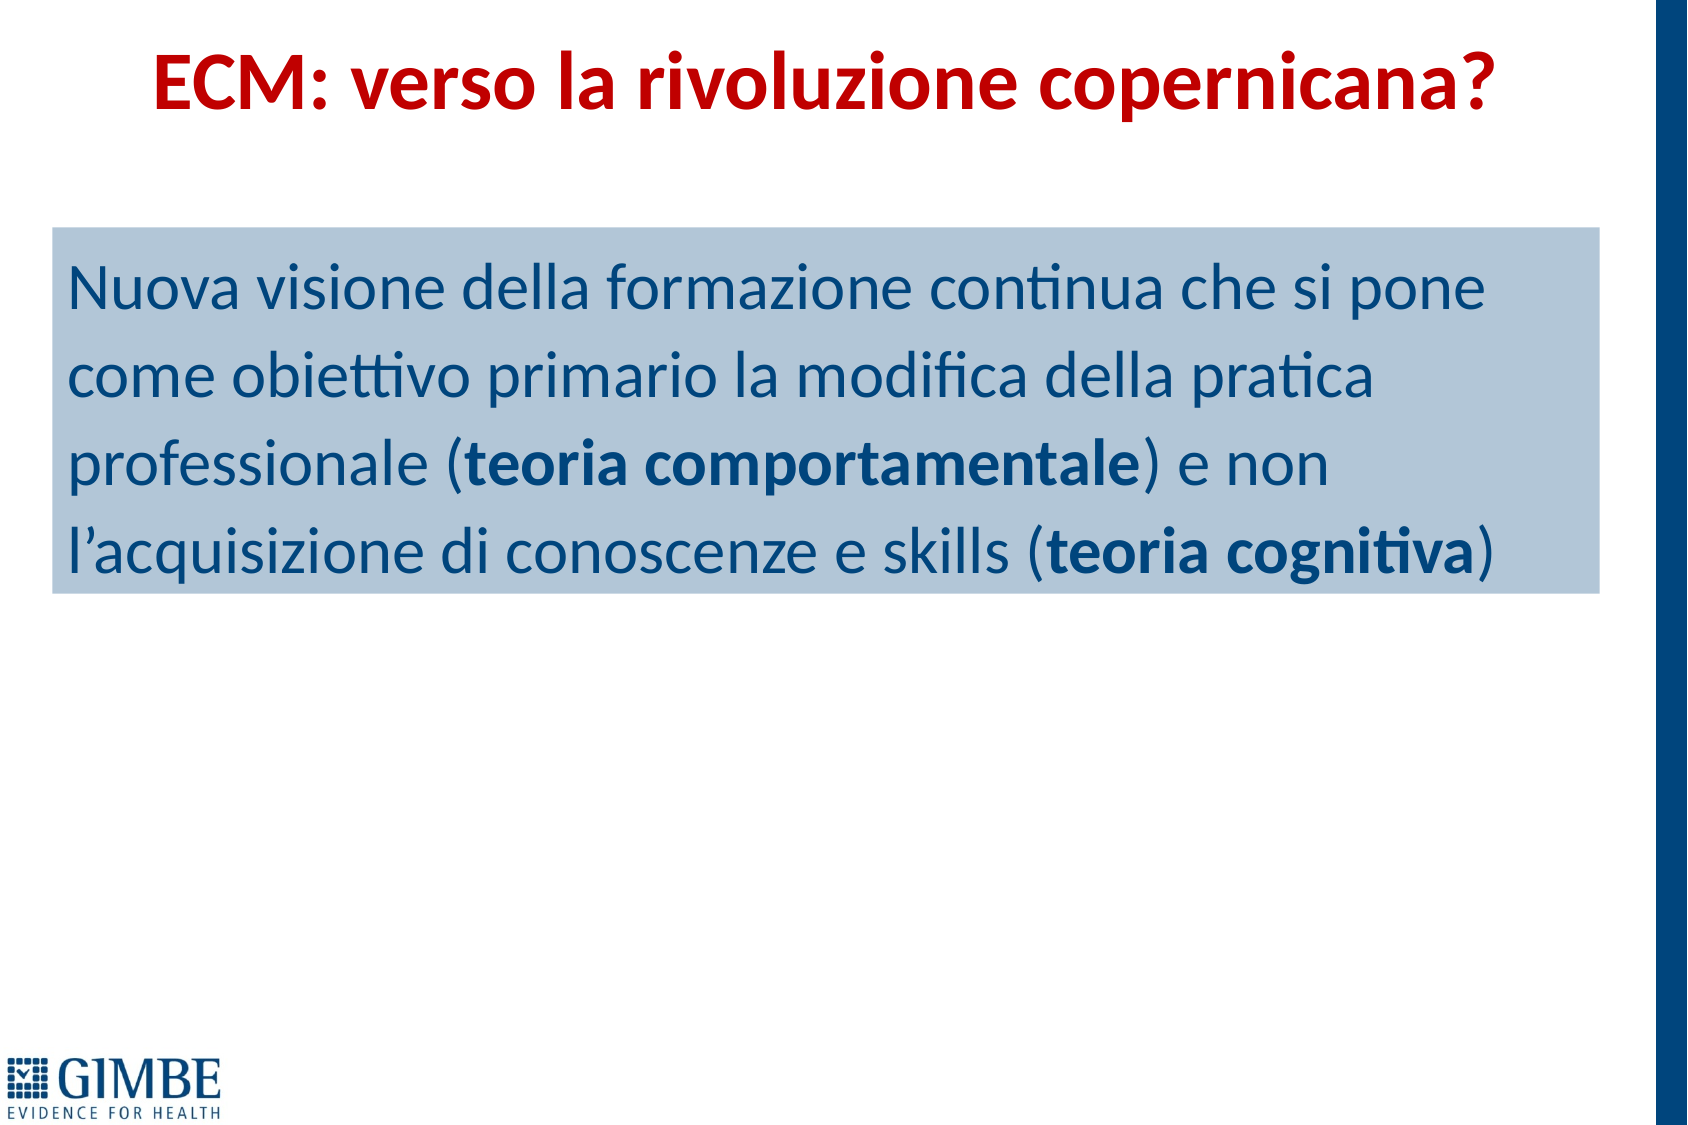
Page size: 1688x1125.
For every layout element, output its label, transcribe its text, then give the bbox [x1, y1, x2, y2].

picture [0, 1047, 229, 1125]
text_box Nuova visione della formazione continua che si pone come obiettivo primario la modifica della pratica professionale (teoria comportamentale) e non l’acquisizione di conoscenze e skills (teoria cognitiva) [52, 227, 1600, 594]
text_box [1656, 0, 1686, 1125]
text_box ECM: verso la rivoluzione copernicana? [16, 19, 1636, 134]
